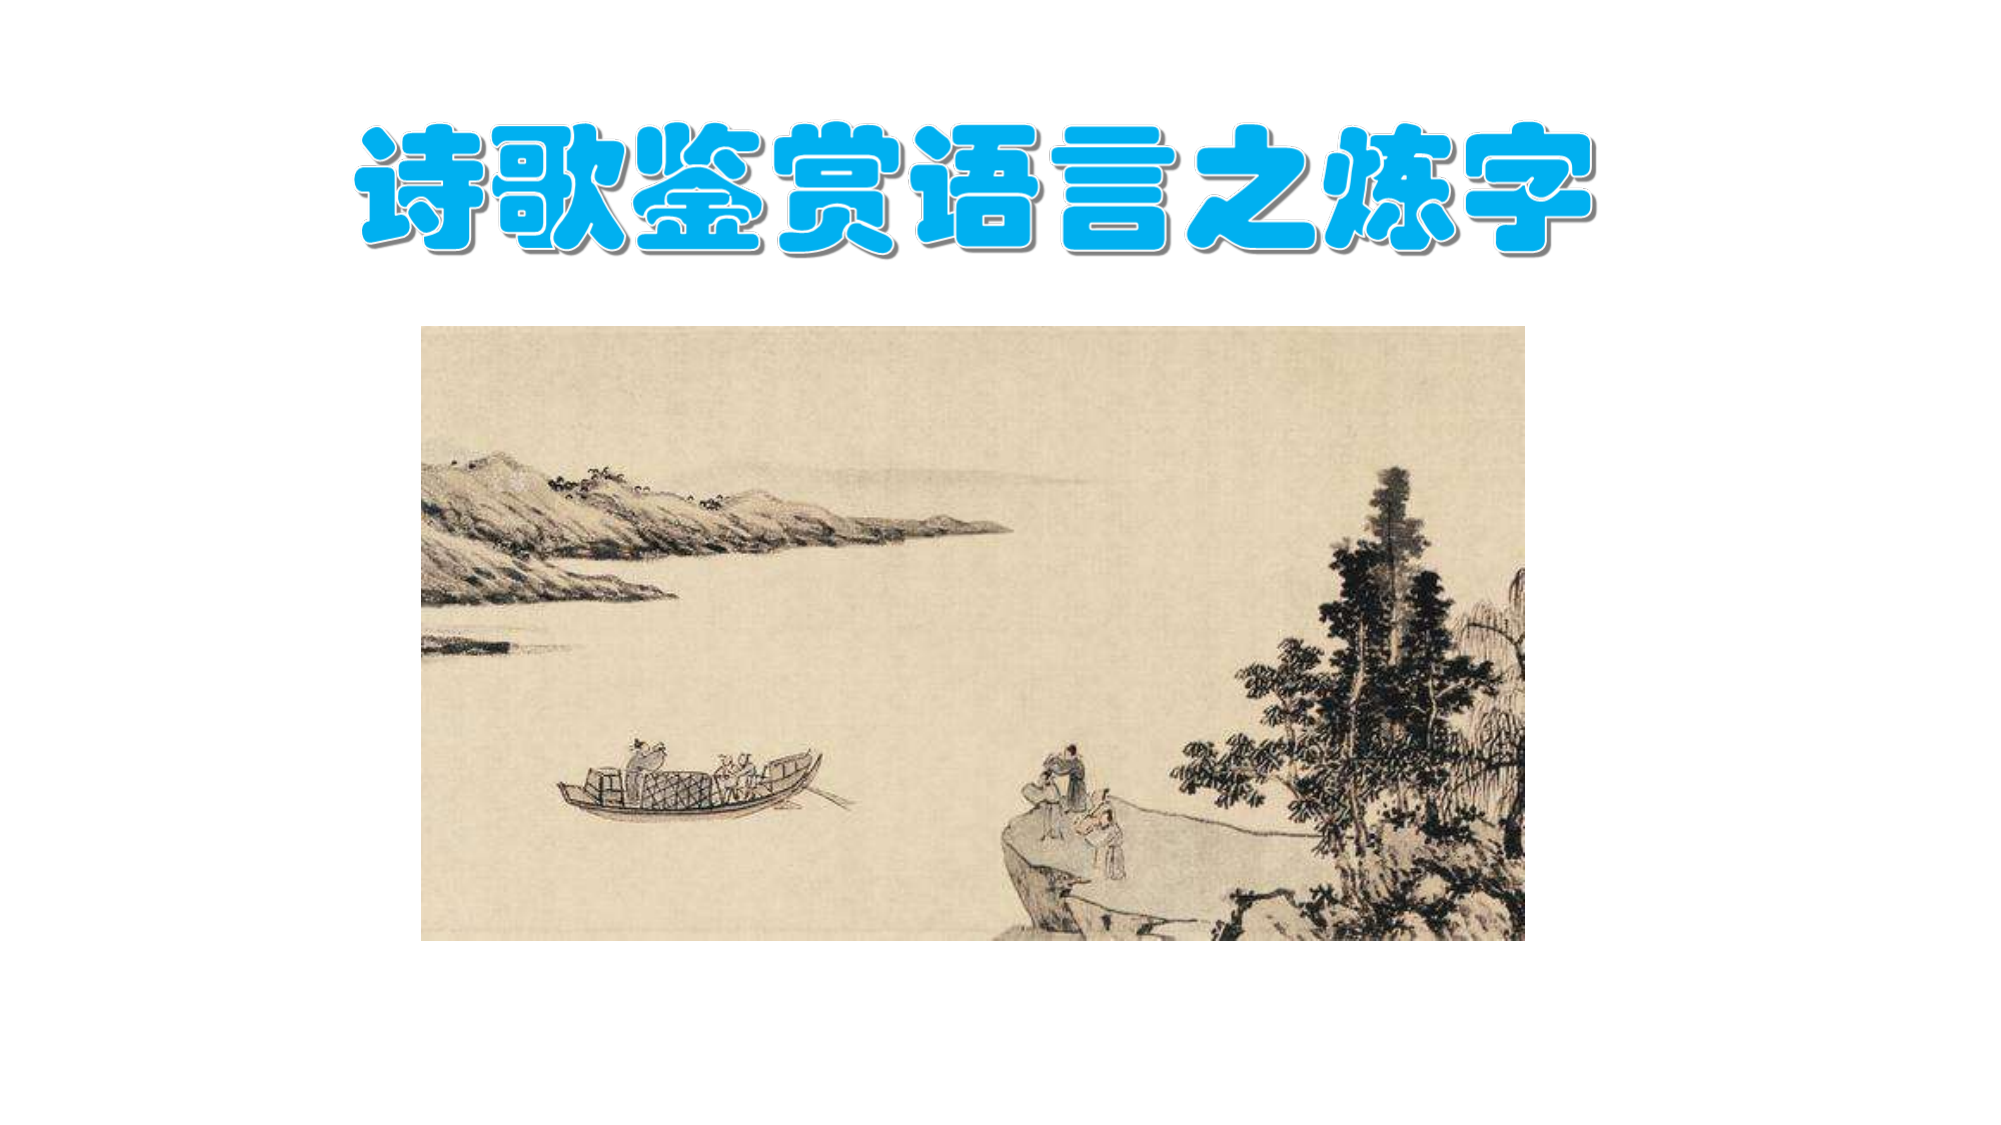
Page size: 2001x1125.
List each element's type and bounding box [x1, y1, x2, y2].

picture [330, 93, 1616, 276]
picture [420, 325, 1526, 941]
